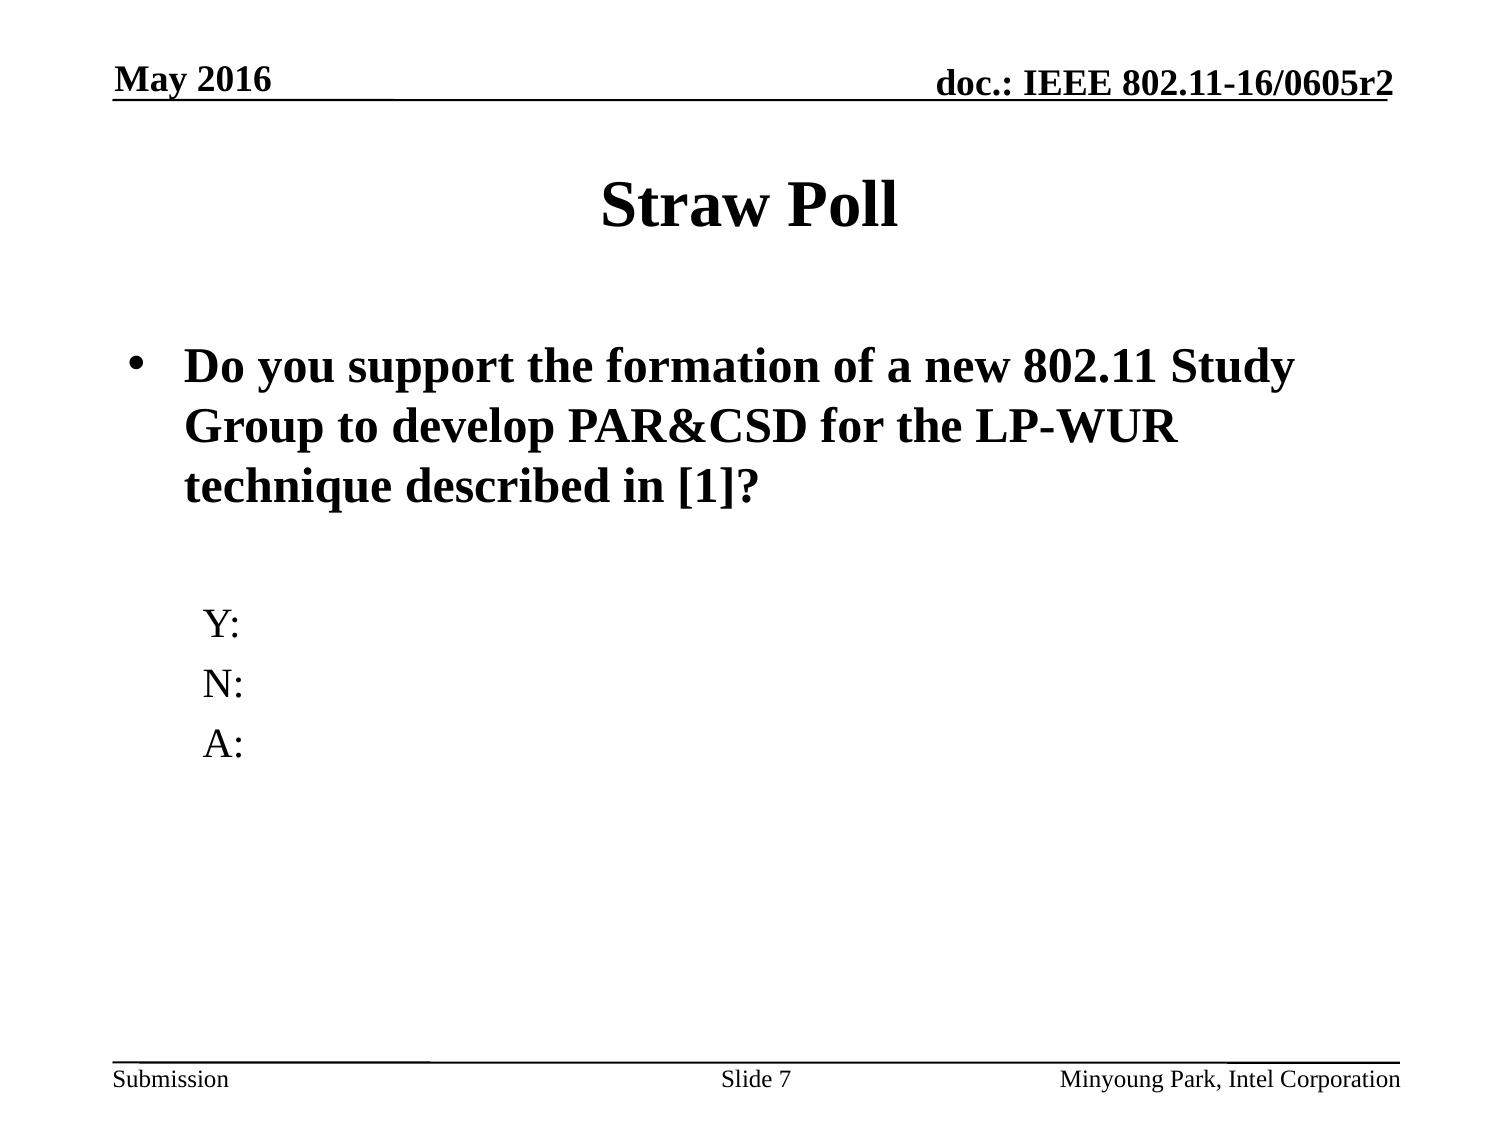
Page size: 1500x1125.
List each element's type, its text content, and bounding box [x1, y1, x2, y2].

title Straw Poll [112, 112, 1388, 288]
list Do you support the formation of a new 802.11 Study Group to develop PAR&CSD for the LP-WUR technique described in [1]? Y: N: A: [112, 324, 1402, 1000]
footer Minyoung Park, Intel Corporation [878, 1061, 1402, 1093]
slide_number Slide 7 [712, 1061, 800, 1123]
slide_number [114, 54, 423, 100]
